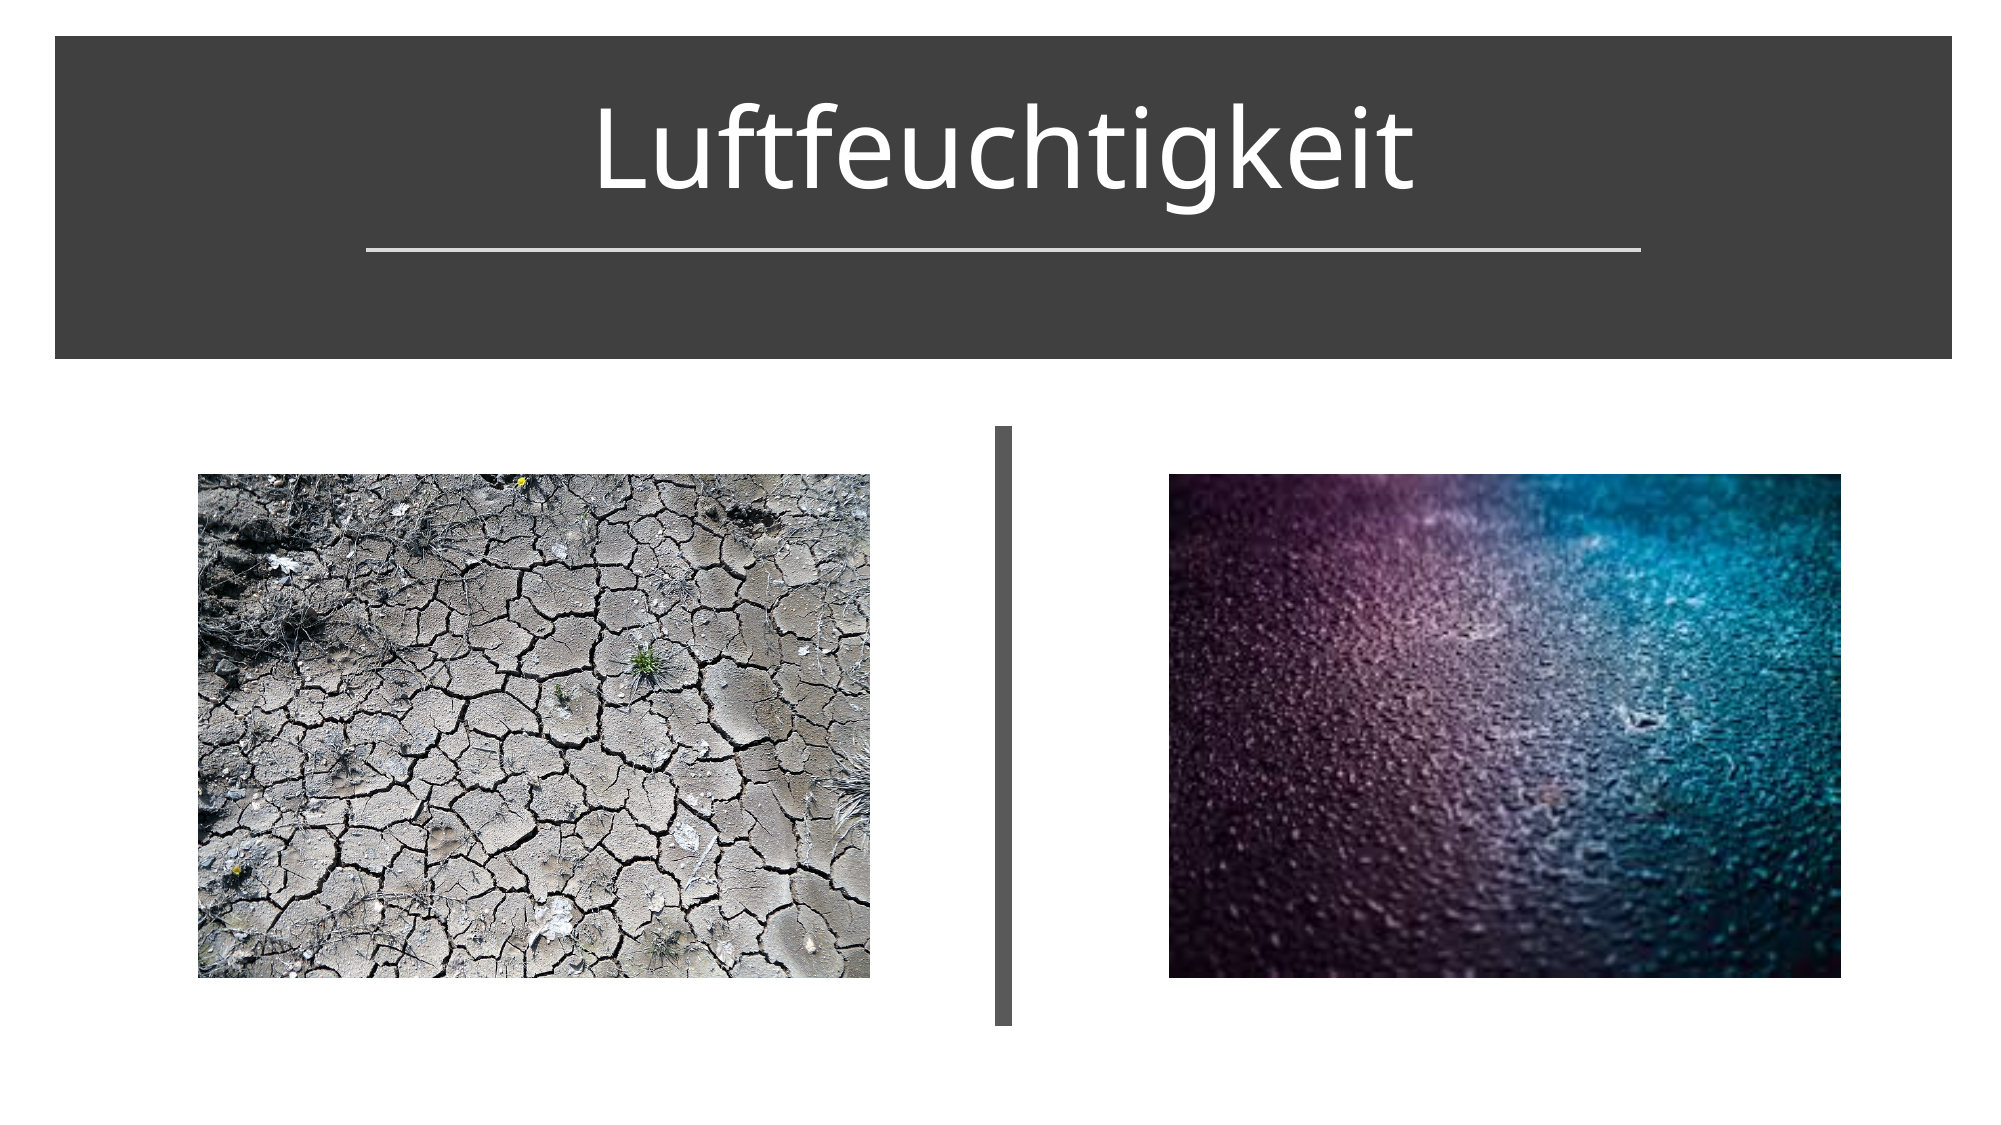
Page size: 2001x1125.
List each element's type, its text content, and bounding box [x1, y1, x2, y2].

text_box [64, 45, 1942, 350]
title Luftfeuchtigkeit [89, 71, 1917, 224]
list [198, 474, 870, 978]
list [1168, 474, 1841, 978]
